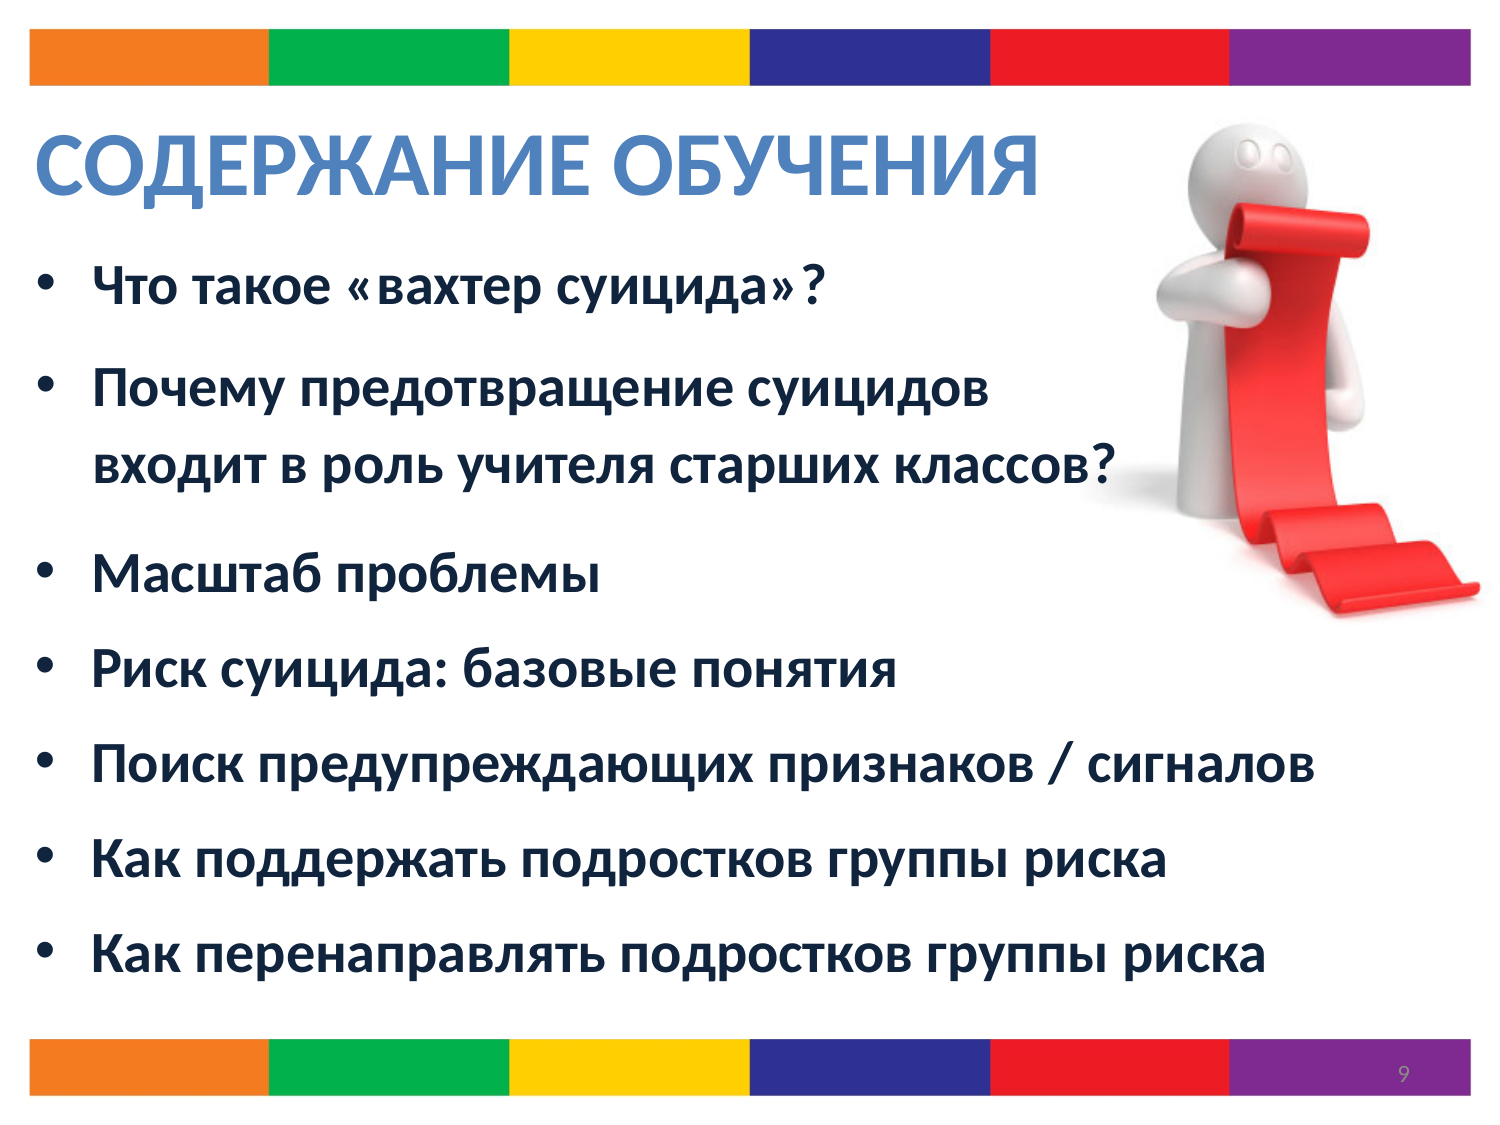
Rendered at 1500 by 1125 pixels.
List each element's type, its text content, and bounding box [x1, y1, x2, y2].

picture [1077, 106, 1491, 626]
title СОДЕРЖАНИЕ ОБУЧЕНИЯ [20, 85, 1468, 231]
picture [0, 1039, 1500, 1125]
list Что такое «вахтер суицида»? Почему предотвращение суицидов входит в роль учителя старших классов? [20, 231, 1072, 517]
text_box Масштаб проблемы Риск суицида: базовые понятия Поиск предупреждающих признаков / сигналов Как поддержать подростков группы риска Как перенаправлять подростков группы риска [19, 527, 1483, 1024]
slide_number 9 [1074, 1042, 1425, 1103]
picture [0, 0, 1500, 86]
